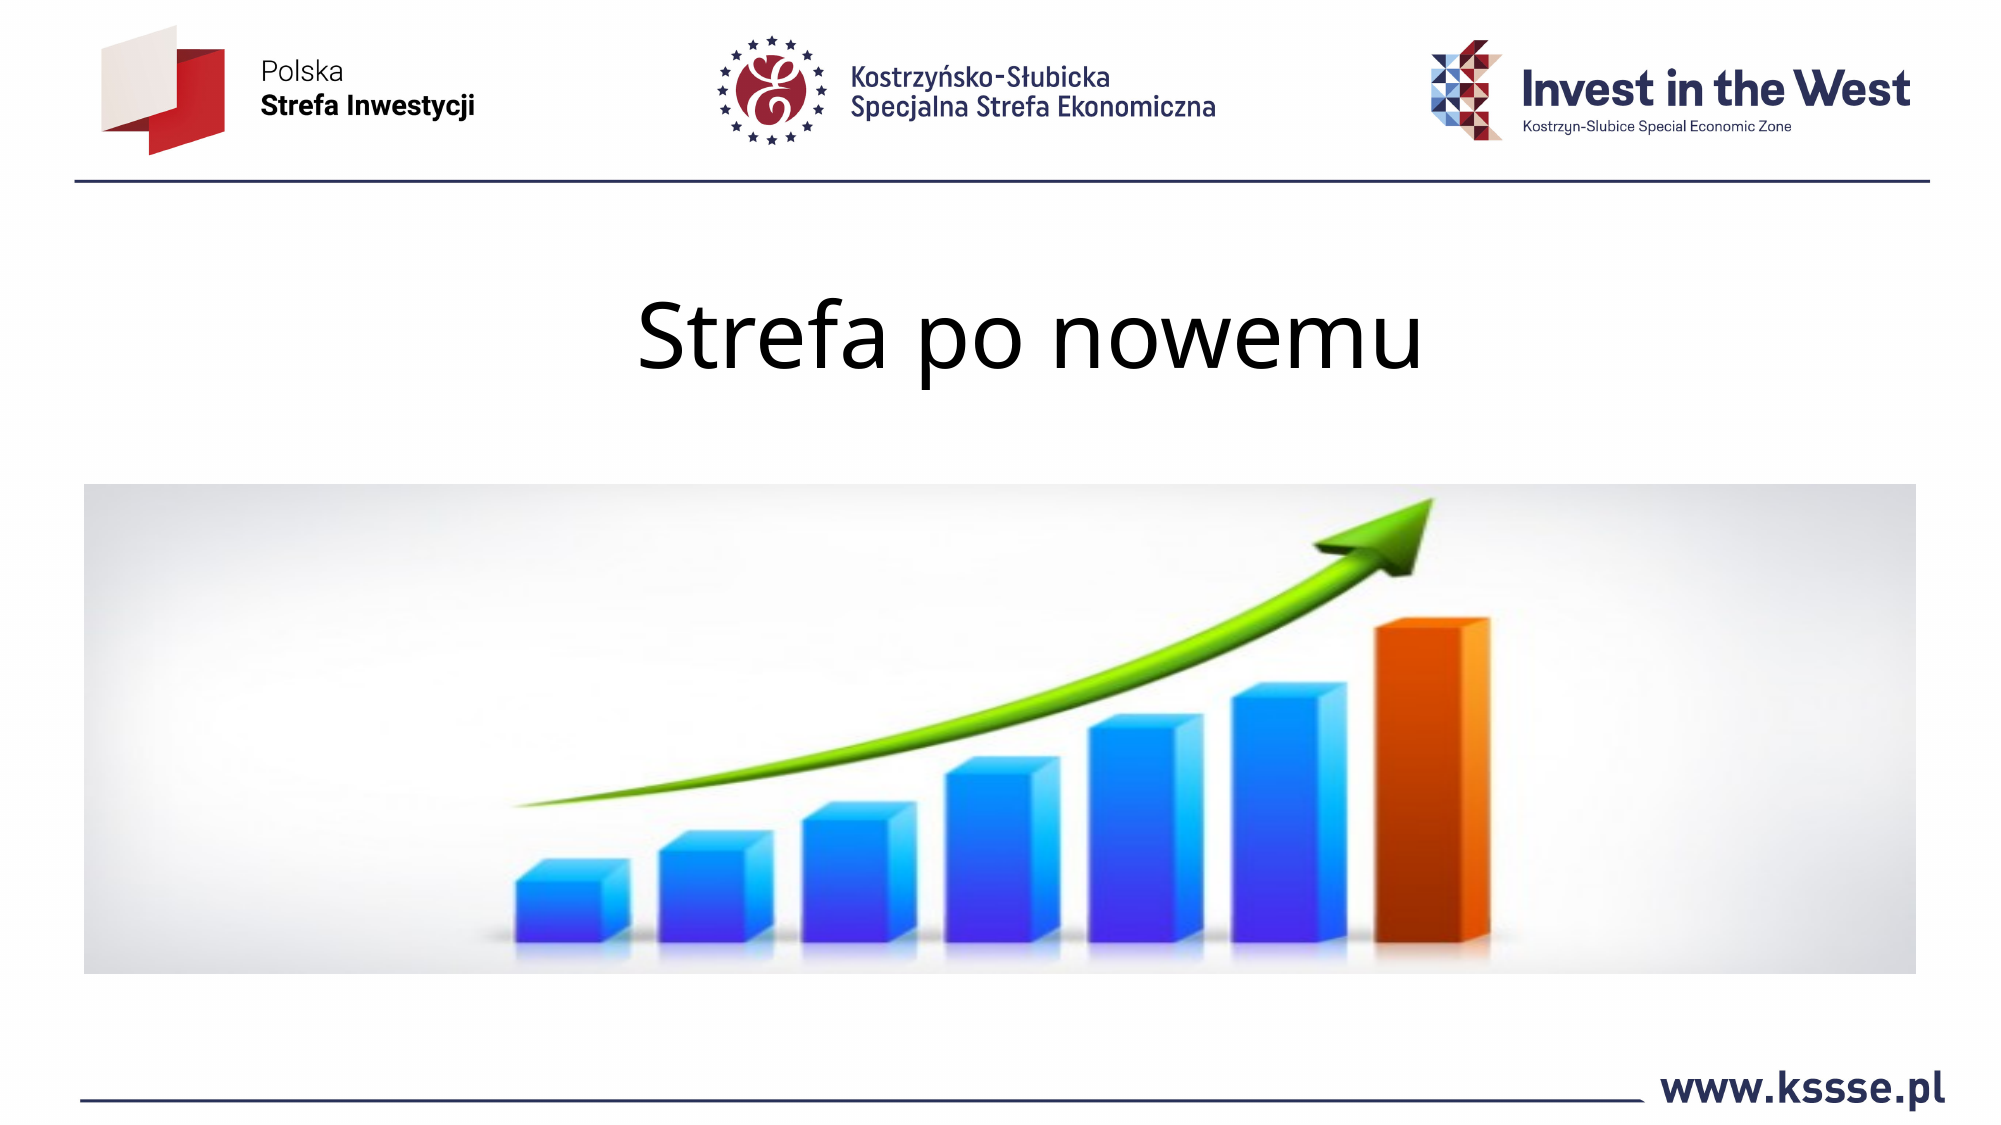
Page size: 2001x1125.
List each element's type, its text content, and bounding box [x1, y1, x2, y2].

picture [0, 0, 2001, 1125]
text_box Strefa po nowemu [442, 269, 1621, 395]
